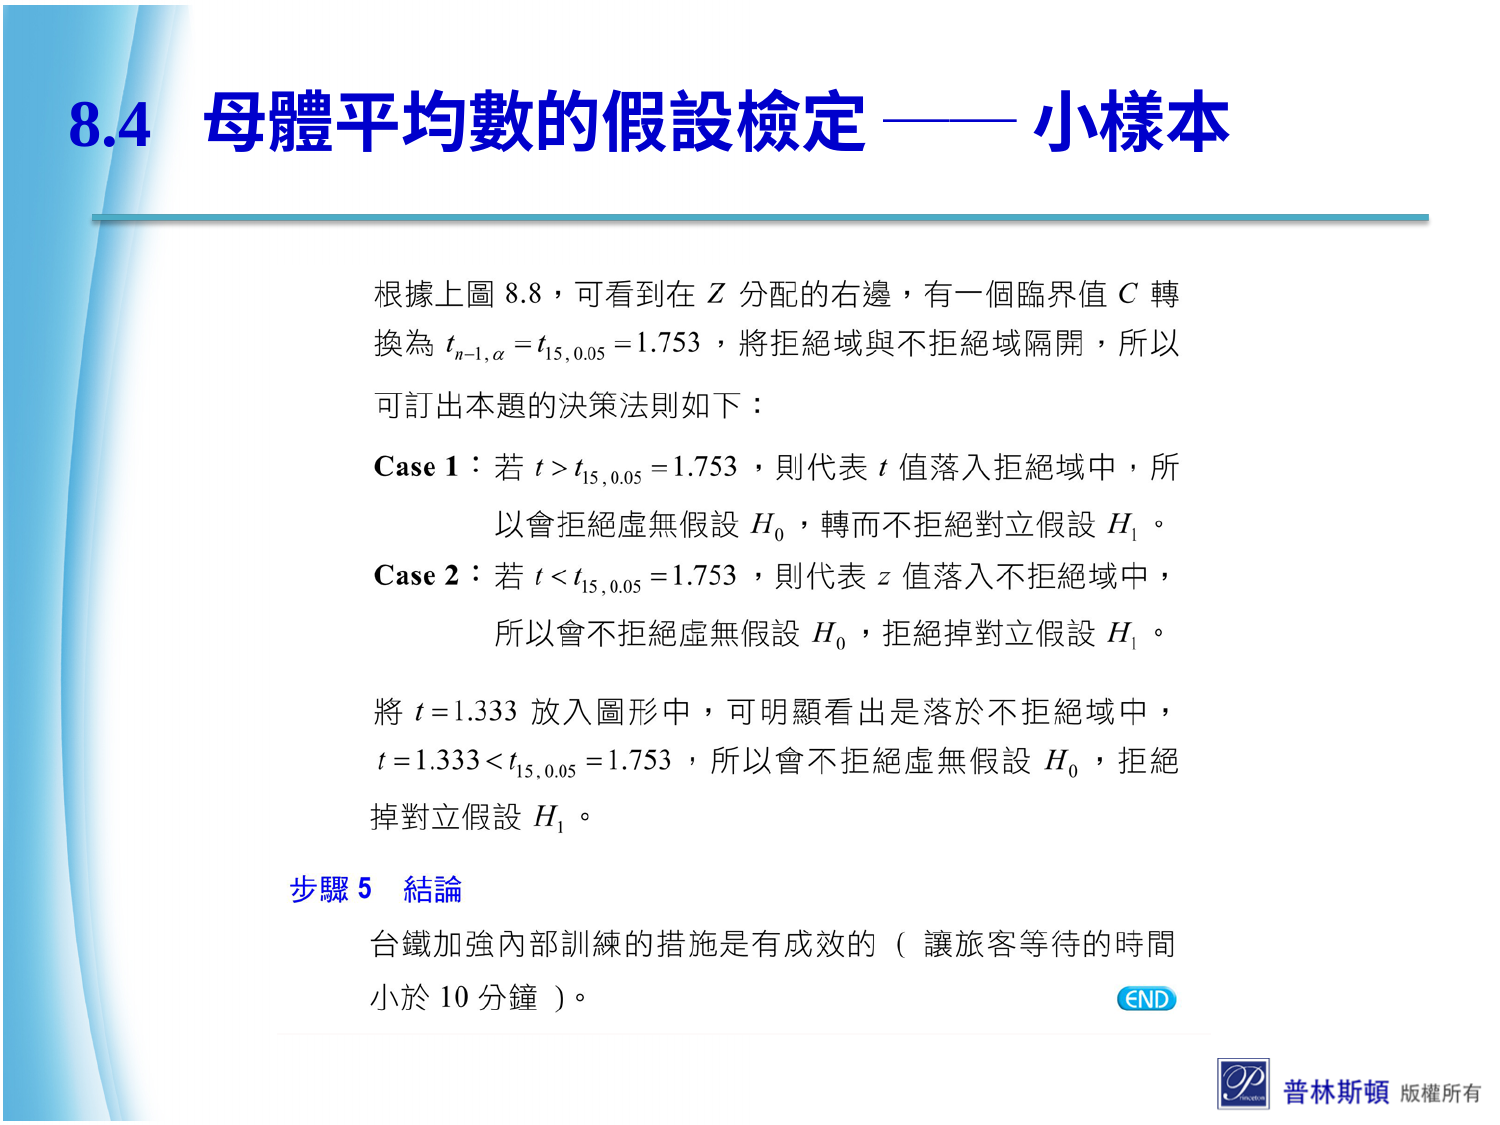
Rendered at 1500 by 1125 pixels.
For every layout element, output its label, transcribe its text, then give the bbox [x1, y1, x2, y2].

picture [0, 0, 1436, 1125]
title 8.4 母體平均數的假設檢定 ── 小樣本 [53, 30, 1459, 209]
picture [1217, 1058, 1500, 1125]
